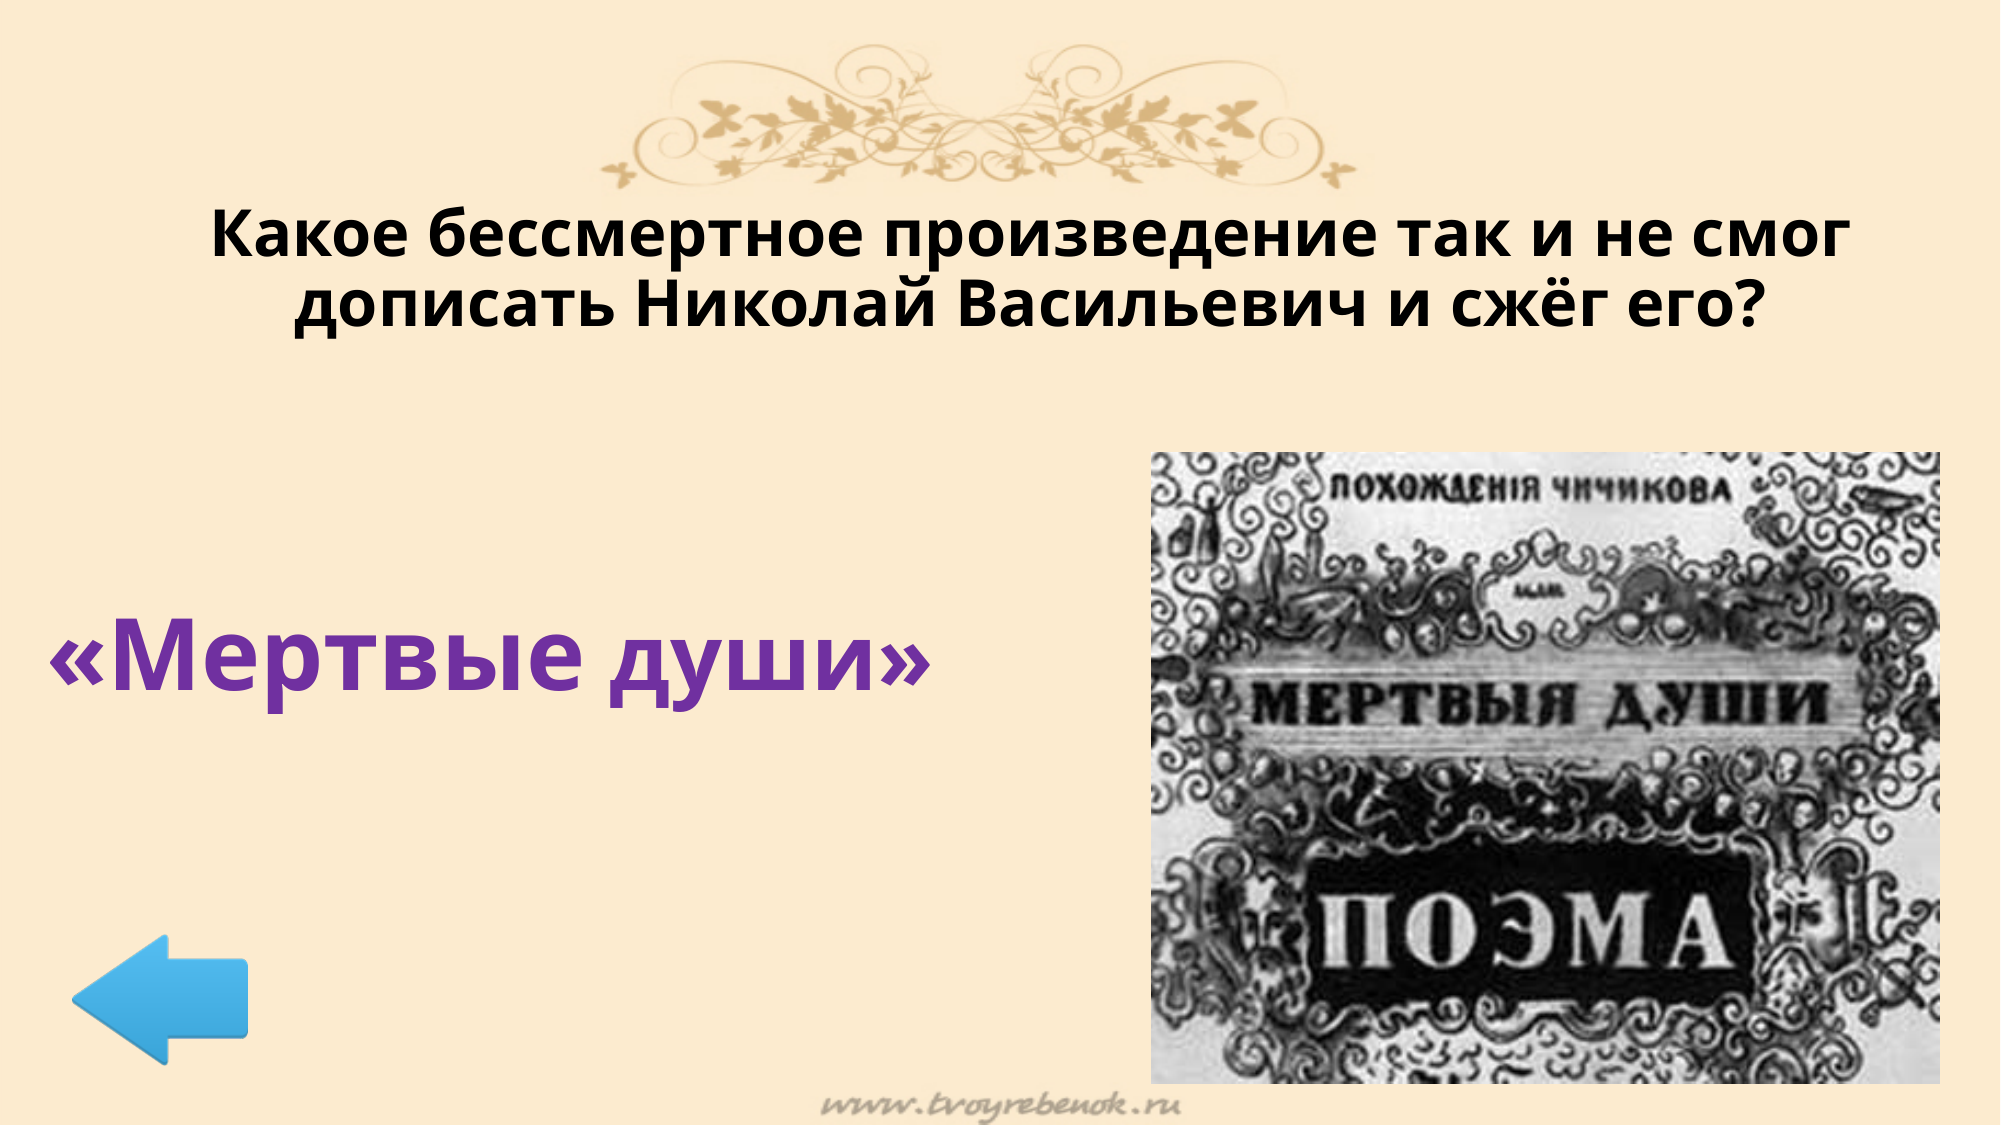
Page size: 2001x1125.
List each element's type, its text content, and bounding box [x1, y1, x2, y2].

picture [0, 0, 2001, 1125]
text_box «Мертвые души» [31, 583, 1032, 718]
title Какое бессмертное произведение так и не смог дописать Николай Васильевич и сжёг его? [169, 161, 1894, 379]
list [1151, 452, 1940, 1084]
